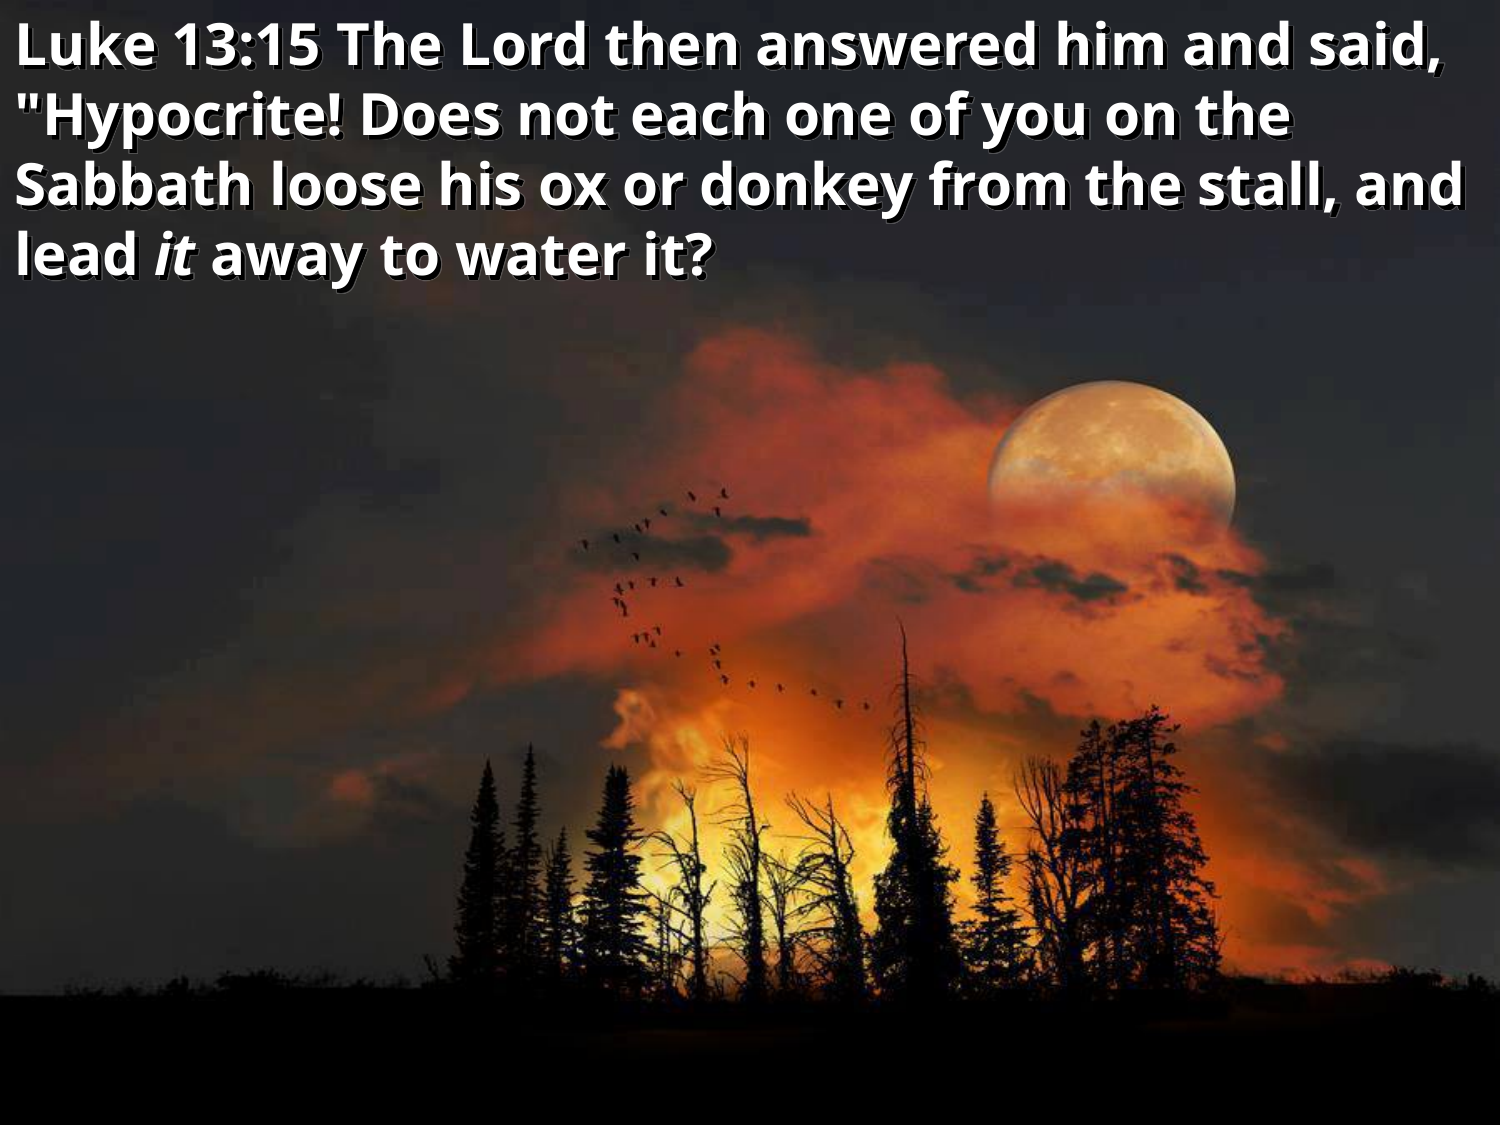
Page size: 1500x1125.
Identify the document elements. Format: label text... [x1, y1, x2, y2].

text_box Luke 13:15 The Lord then answered him and said, "Hypocrite! Does not each one of you on the Sabbath loose his ox or donkey from the stall, and lead it away to water it? [0, 0, 1500, 365]
picture [0, 365, 1500, 1125]
